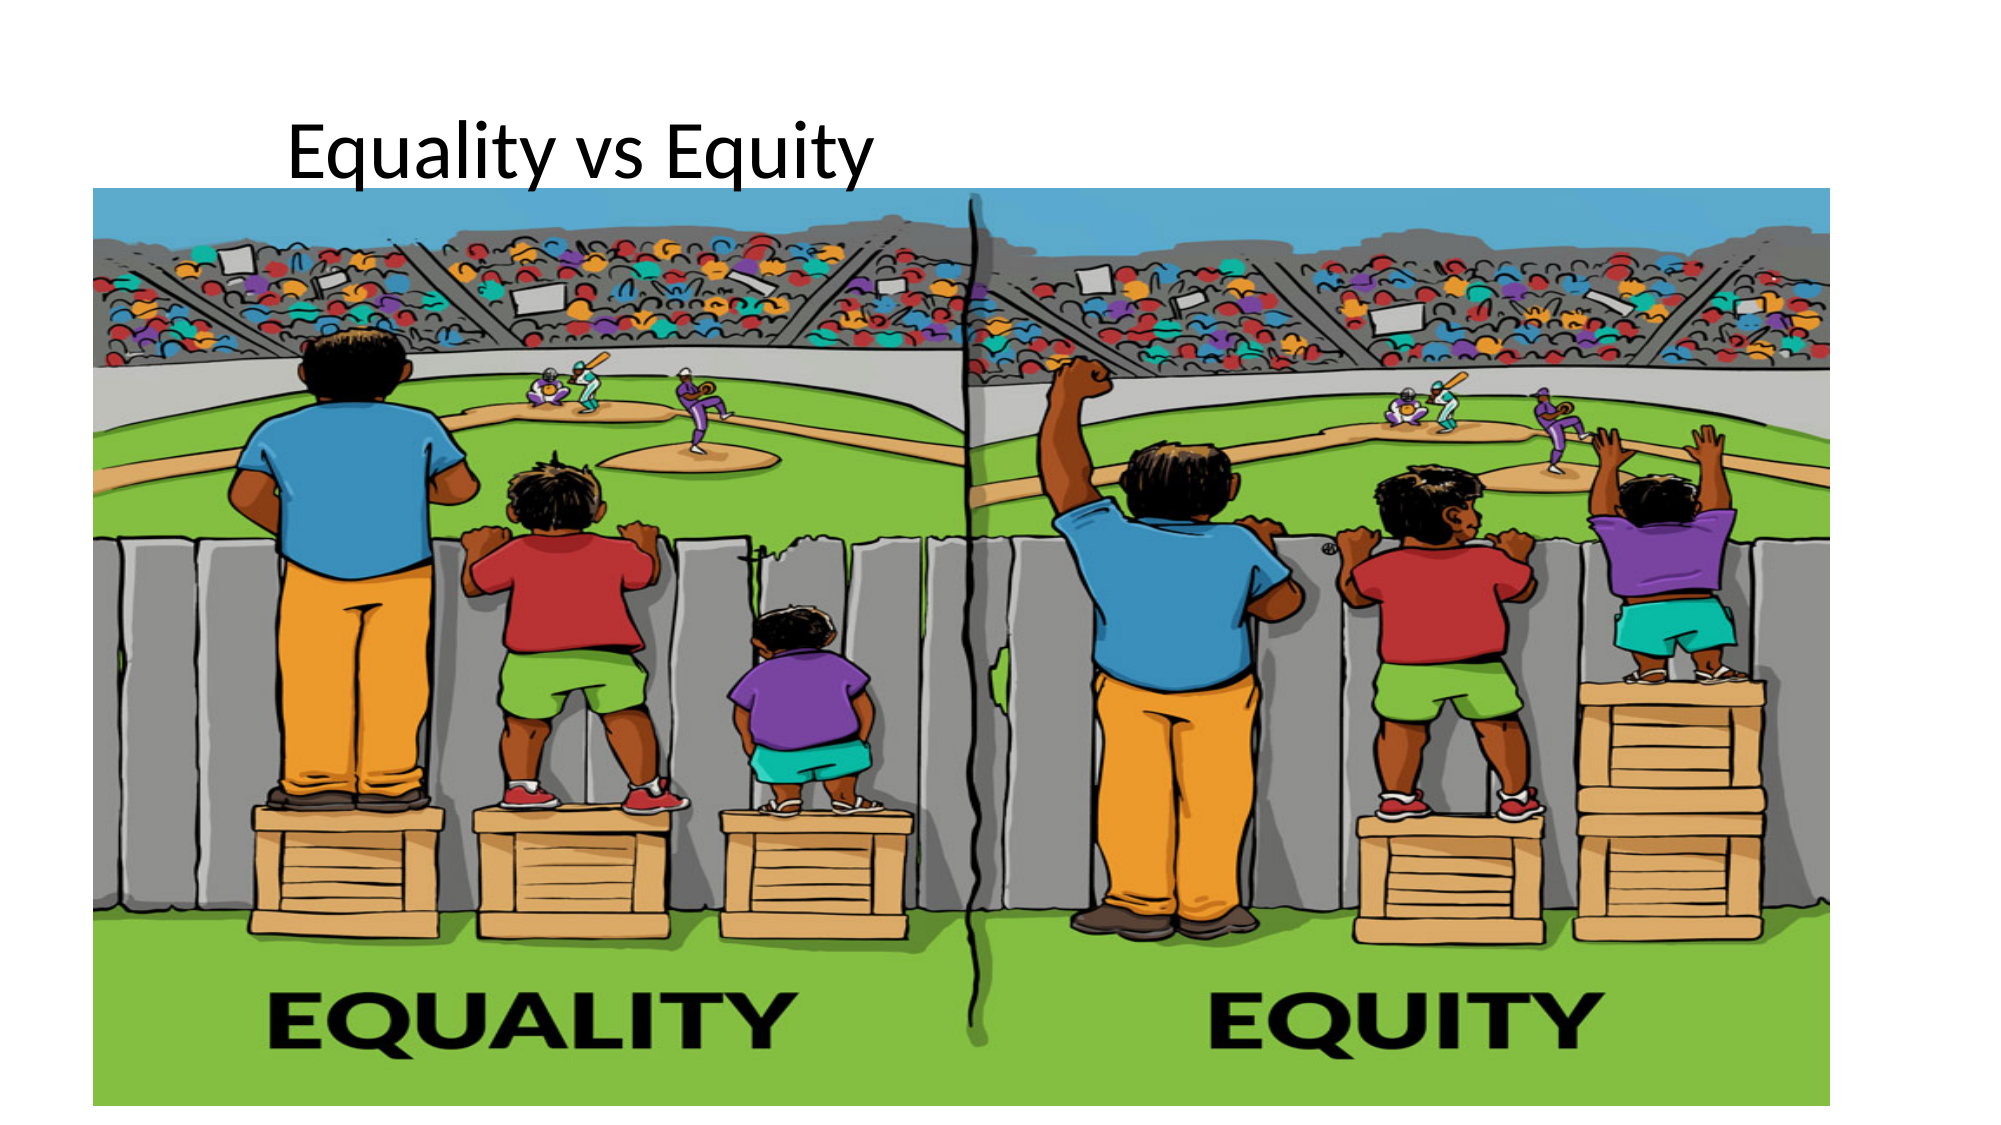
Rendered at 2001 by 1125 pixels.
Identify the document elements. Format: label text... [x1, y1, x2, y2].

text_box Equality vs Equity [271, 87, 1455, 188]
picture [93, 188, 1830, 1106]
